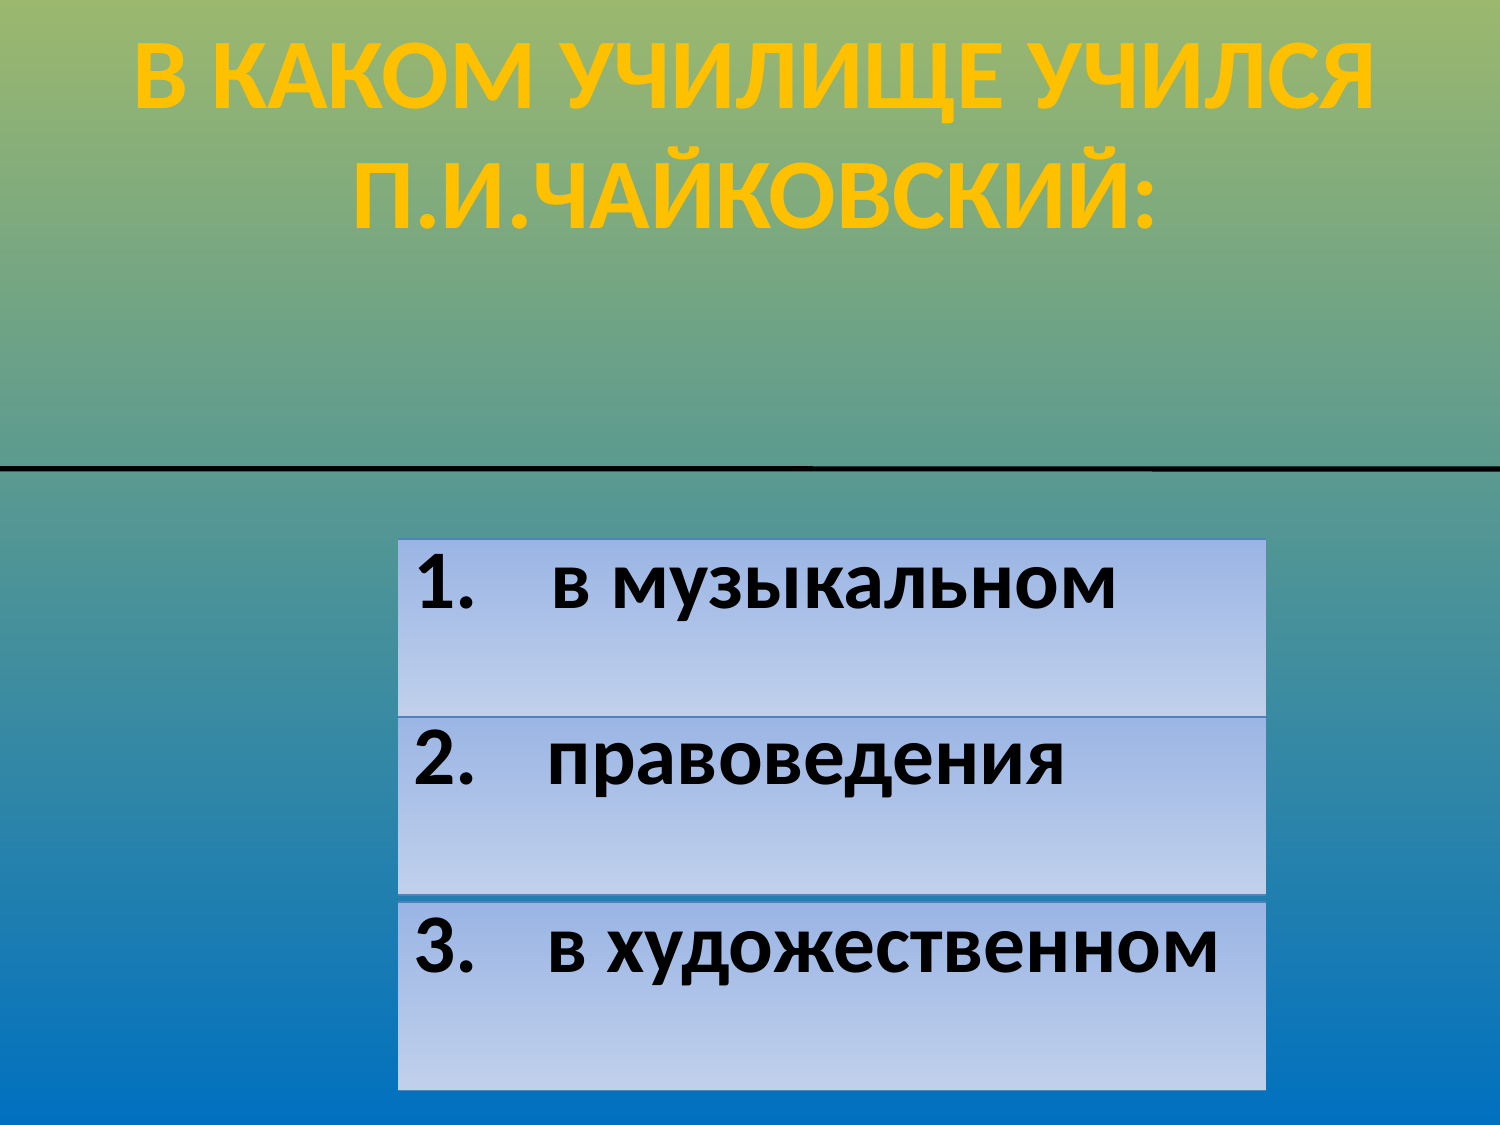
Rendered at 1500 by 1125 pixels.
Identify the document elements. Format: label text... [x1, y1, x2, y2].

table_header 1. [398, 540, 535, 716]
table_header в музыкальном [535, 540, 1266, 716]
title В каком училище учился П.И.Чайковский: [58, 23, 1454, 235]
table_header в художественном [532, 903, 1266, 1090]
table_header 2. [398, 718, 532, 894]
table_header 3. [398, 903, 532, 1090]
table_header правоведения [532, 718, 1266, 894]
